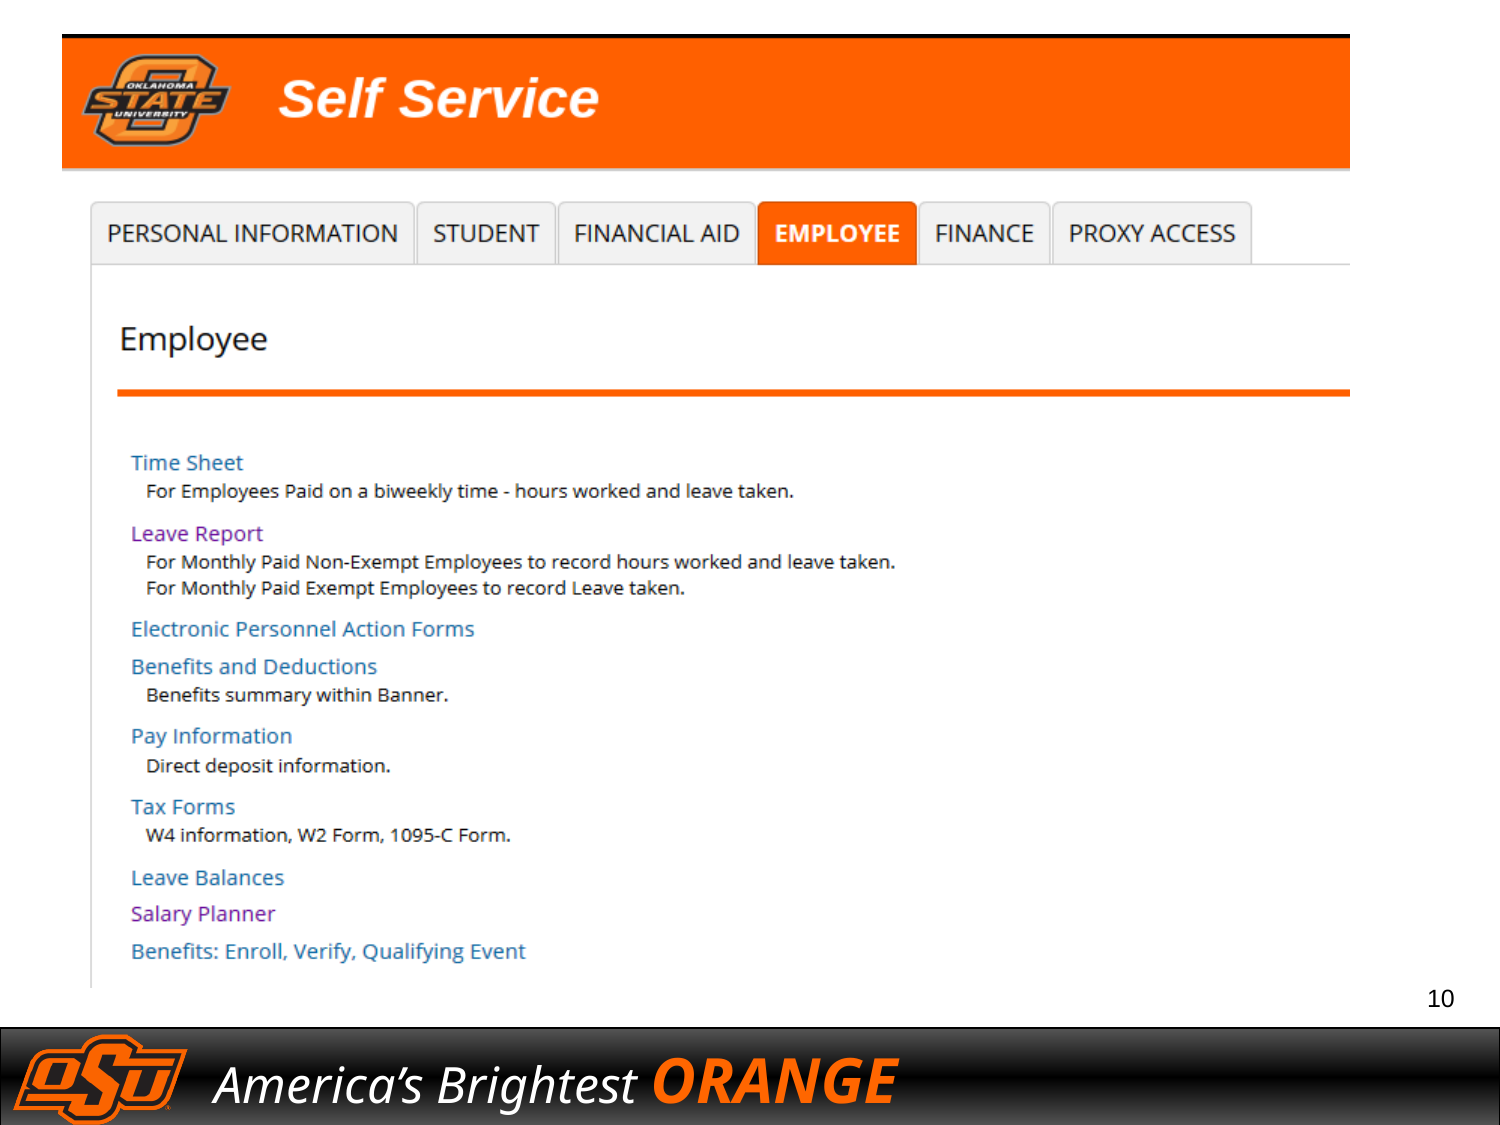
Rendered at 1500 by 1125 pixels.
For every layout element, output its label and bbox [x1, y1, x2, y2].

picture [12, 1034, 188, 1125]
picture [62, 34, 1351, 988]
